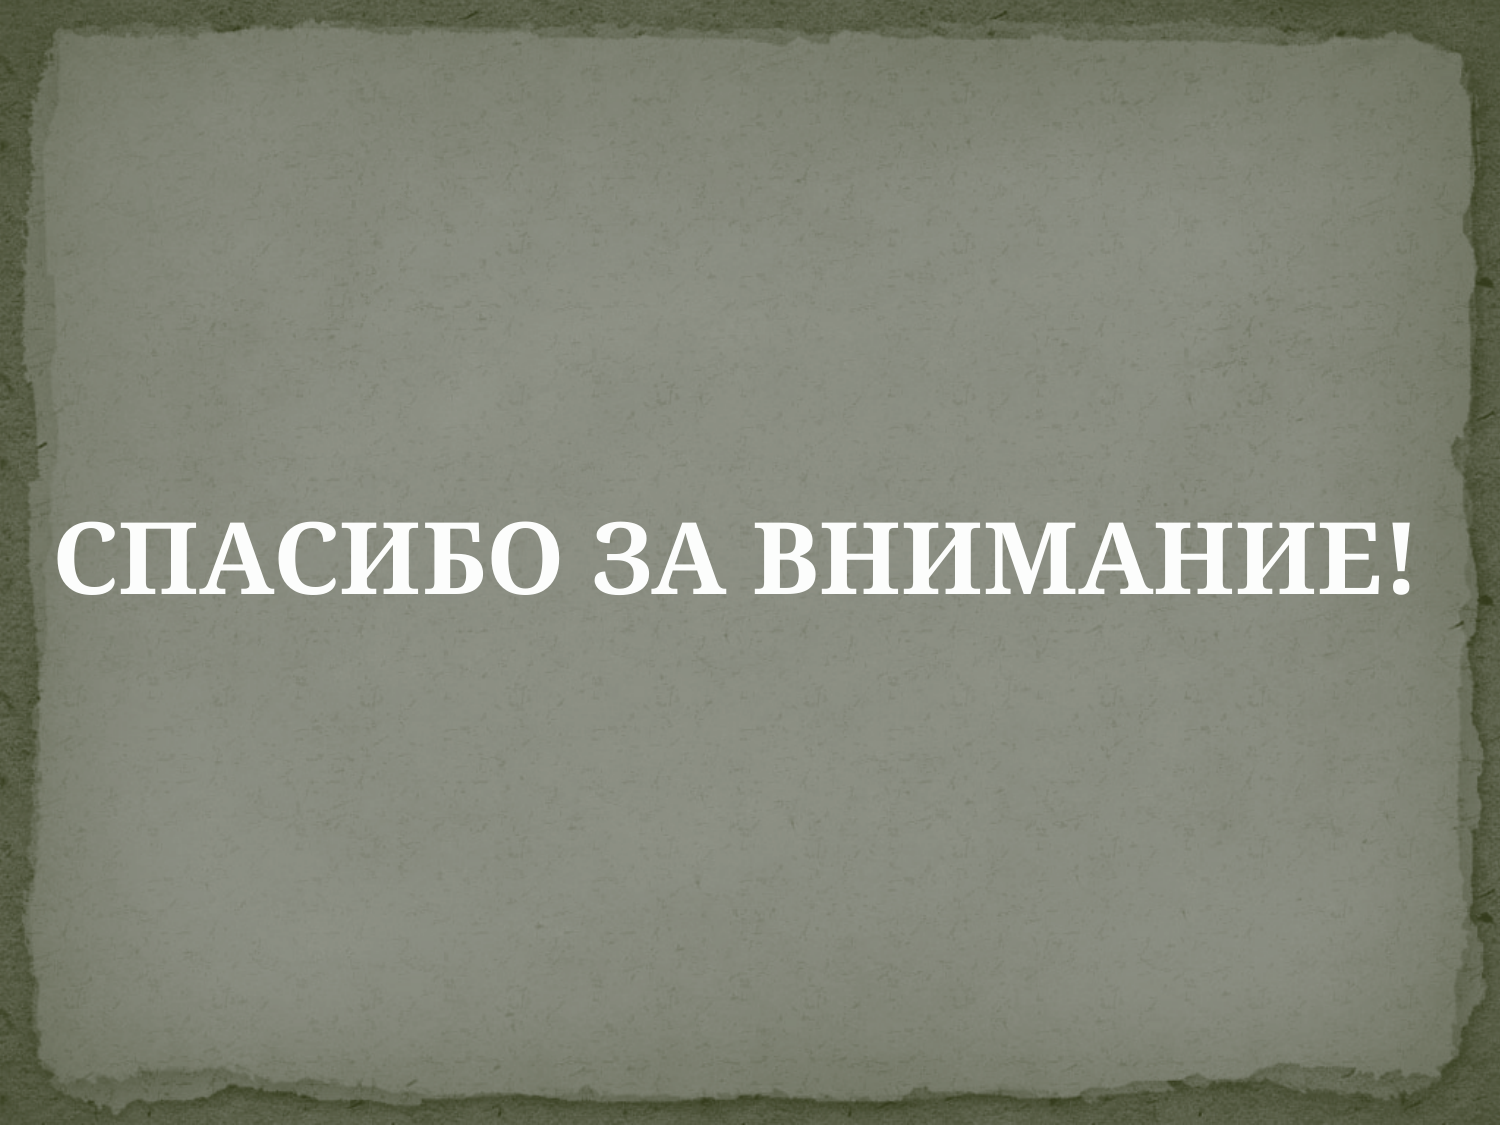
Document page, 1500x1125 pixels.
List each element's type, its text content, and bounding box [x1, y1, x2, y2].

text_box СПАСИБО ЗА ВНИМАНИЕ! [0, 486, 1500, 622]
